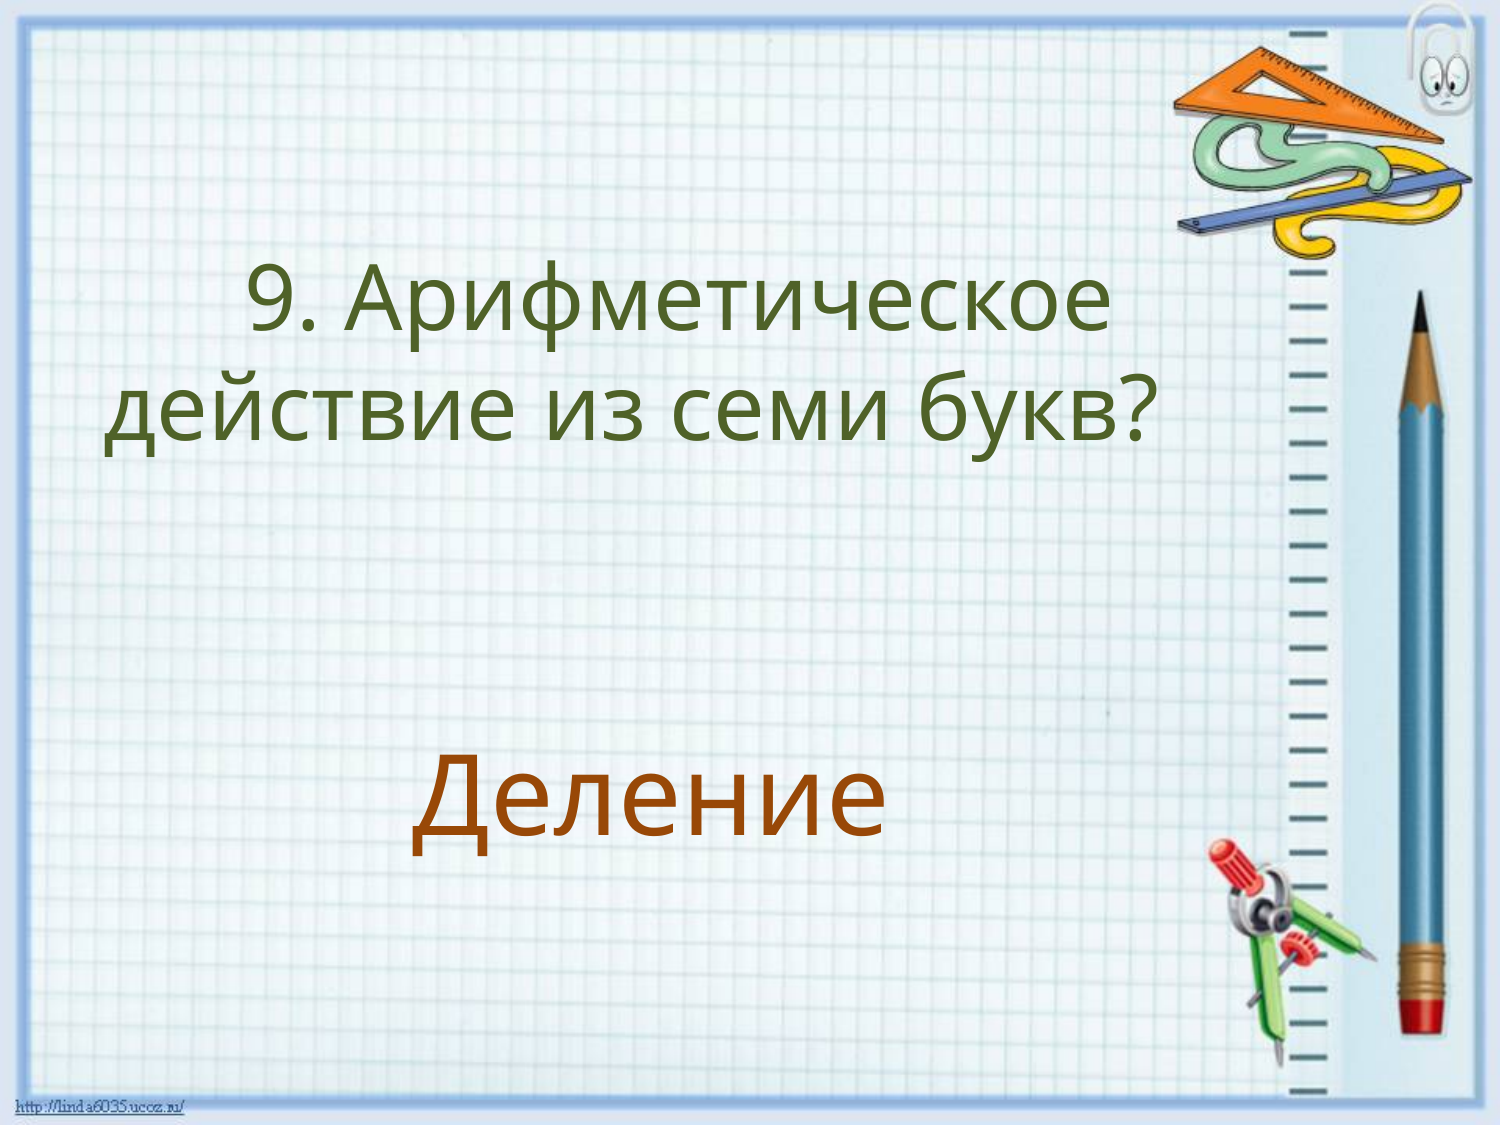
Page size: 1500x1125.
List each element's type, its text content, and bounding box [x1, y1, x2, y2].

text_box 9. Арифметическое действие из семи букв? [29, 231, 1235, 467]
picture [0, 0, 1500, 1125]
text_box Деление [123, 715, 1179, 866]
